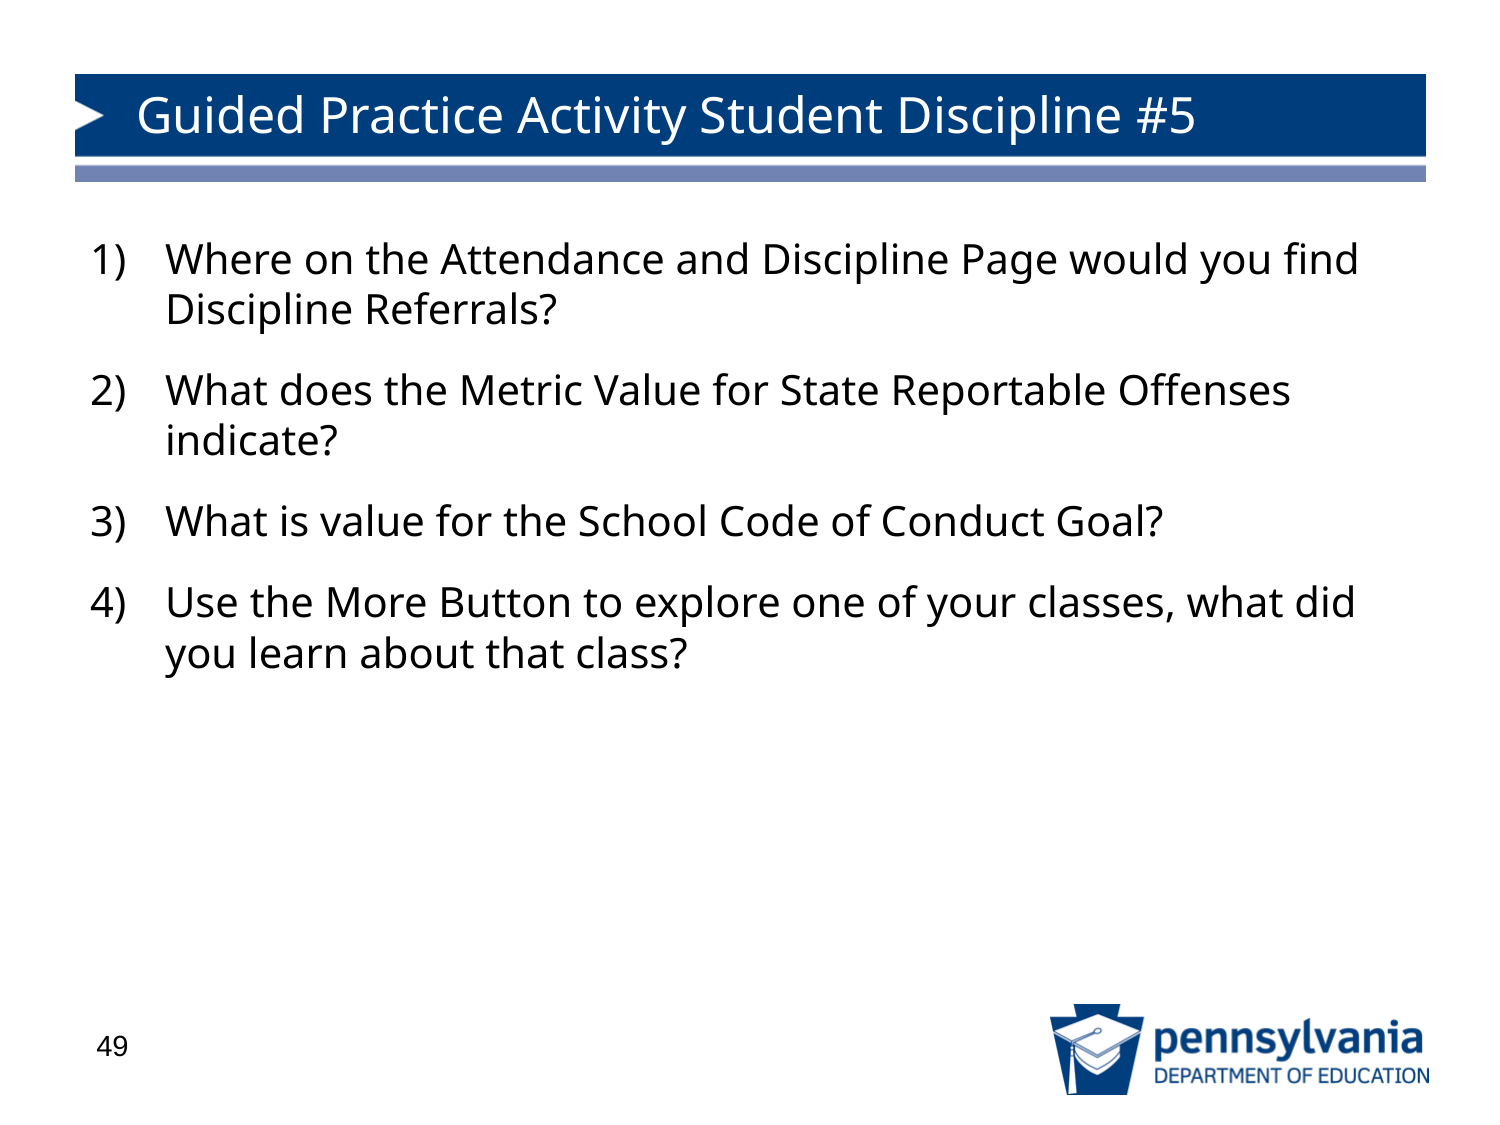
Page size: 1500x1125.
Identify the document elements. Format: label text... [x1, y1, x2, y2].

list Where on the Attendance and Discipline Page would you find Discipline Referrals? What does the Metric Value for State Reportable Offenses indicate? What is value for the School Code of Conduct Goal? Use the More Button to explore one of your classes, what did you learn about that class? [75, 224, 1425, 960]
title Guided Practice Activity Student Discipline #5 [121, 75, 1413, 152]
picture [75, 74, 1426, 182]
slide_number 49 [75, 1020, 150, 1095]
picture [1050, 1004, 1429, 1095]
